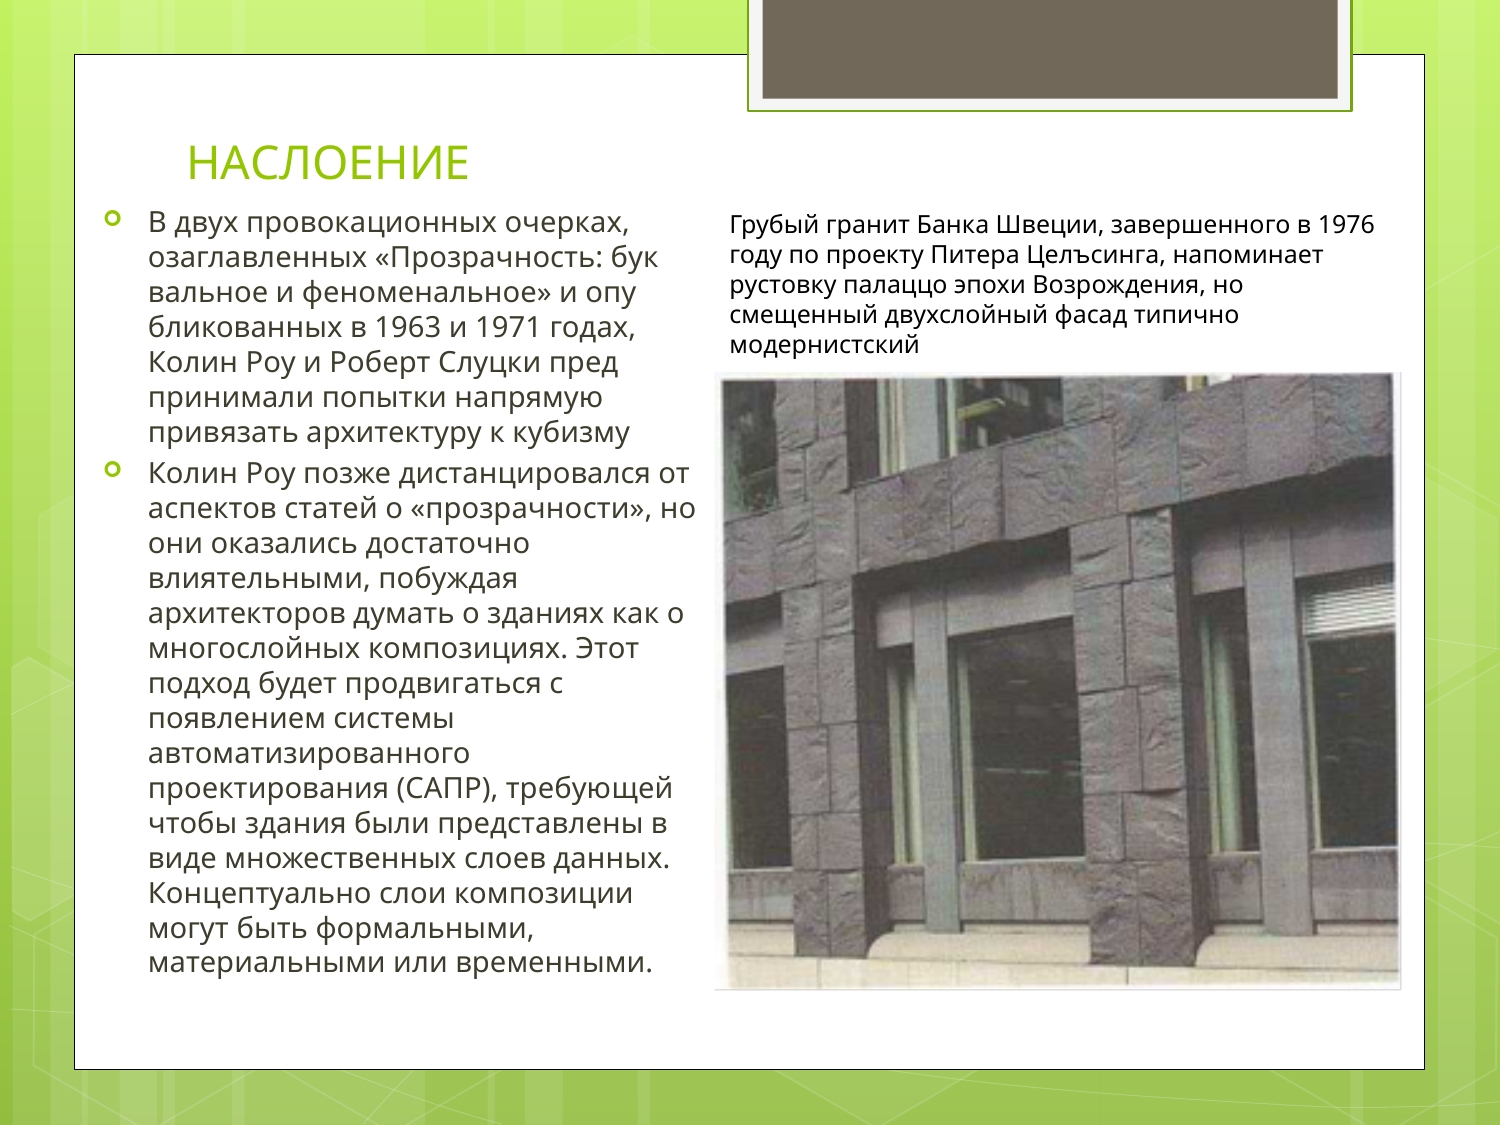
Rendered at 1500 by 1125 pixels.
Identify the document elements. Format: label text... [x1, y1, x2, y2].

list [714, 372, 1404, 993]
list В двух провокационных очерках, озаглавленных «Прозрачность: бук­вальное и феноменальное» и опу­бликованных в 1963 и 1971 годах, Колин Роу и Роберт Слуцки пред­принимали попытки напрямую привязать архитектуру к кубизму Колин Роу позже дистанцировался от аспектов статей о «прозрачно­сти», но они оказались достаточно влиятельными, побуждая архитекторов думать о зданиях как о много­слойных композициях. Этот подход будет продвигаться с появлением системы автоматизированного проектирования (САПР), требую­щей чтобы здания были представ­лены в виде множественных слоев данных. Концептуально слои ком­позиции могут быть формальными, материальными или временными. [76, 196, 715, 1106]
text_box Грубый гранит Банка Швеции, завершенного в 1976 году по проекту Питера Целъсинга, напоминает рустовку палаццо эпохи Возрождения, но смещенный двухслойный фасад типично модернистский [714, 201, 1403, 366]
title НАСЛОЕНИЕ [171, 125, 1324, 197]
